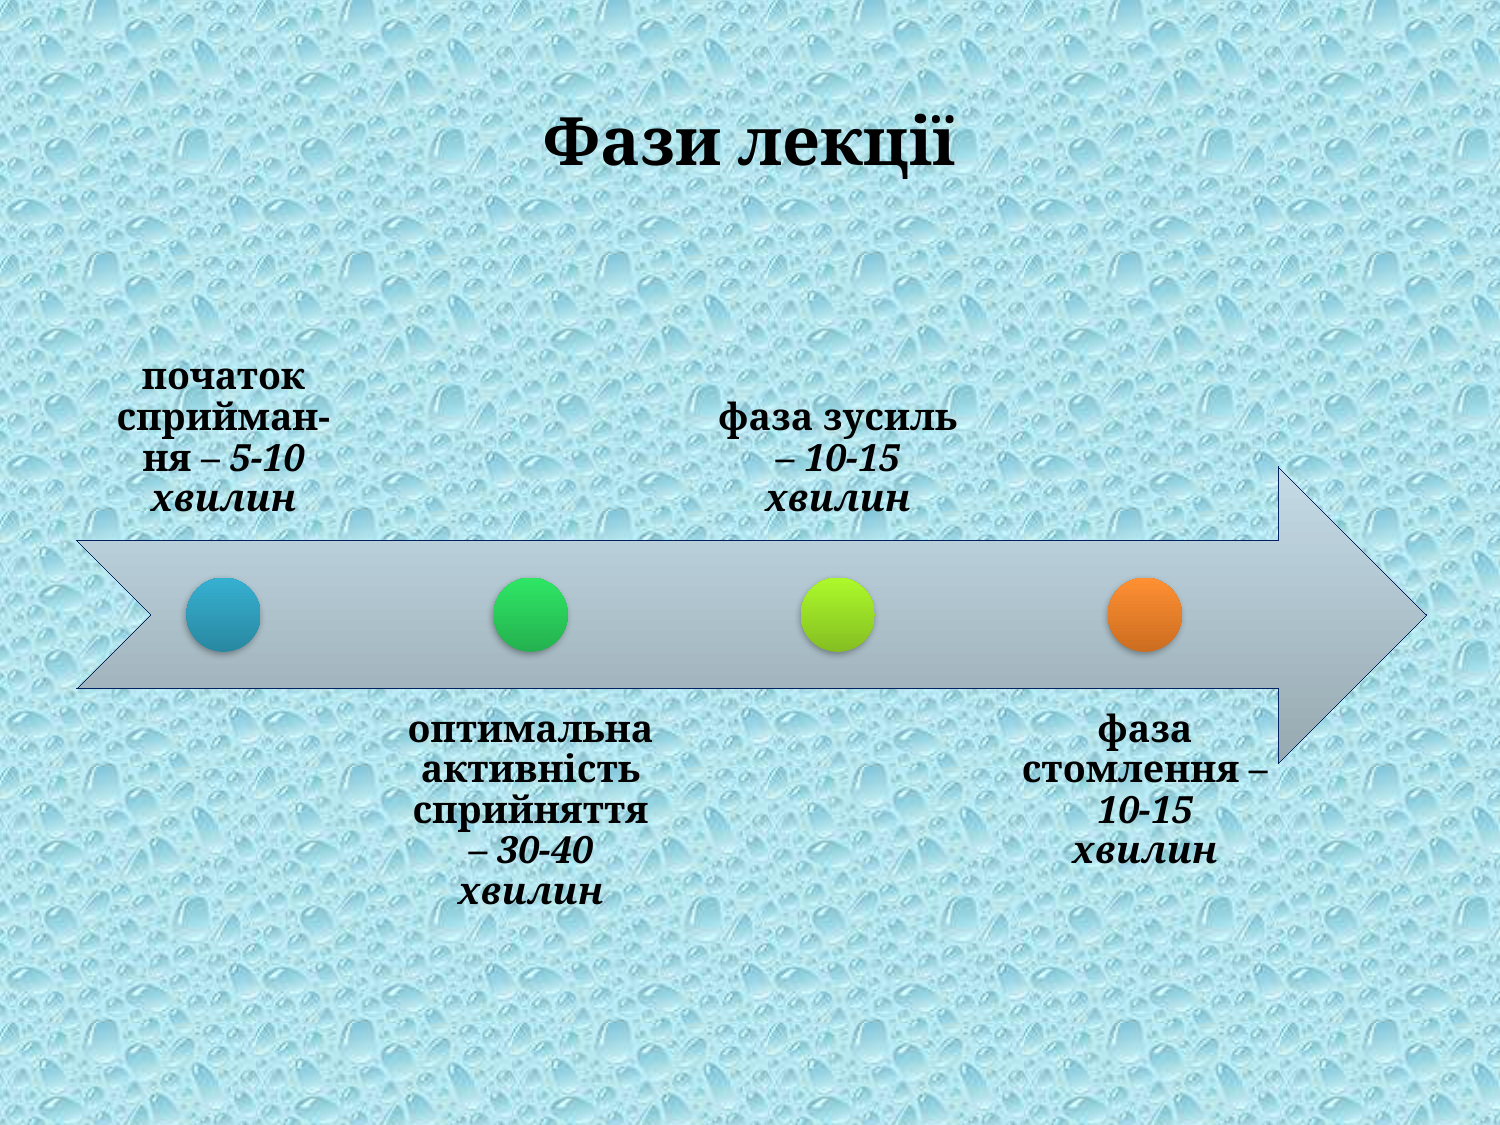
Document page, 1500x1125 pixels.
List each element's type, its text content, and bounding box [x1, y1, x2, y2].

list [76, 243, 1427, 987]
picture [0, 0, 1500, 1125]
title Фази лекції [75, 45, 1425, 233]
